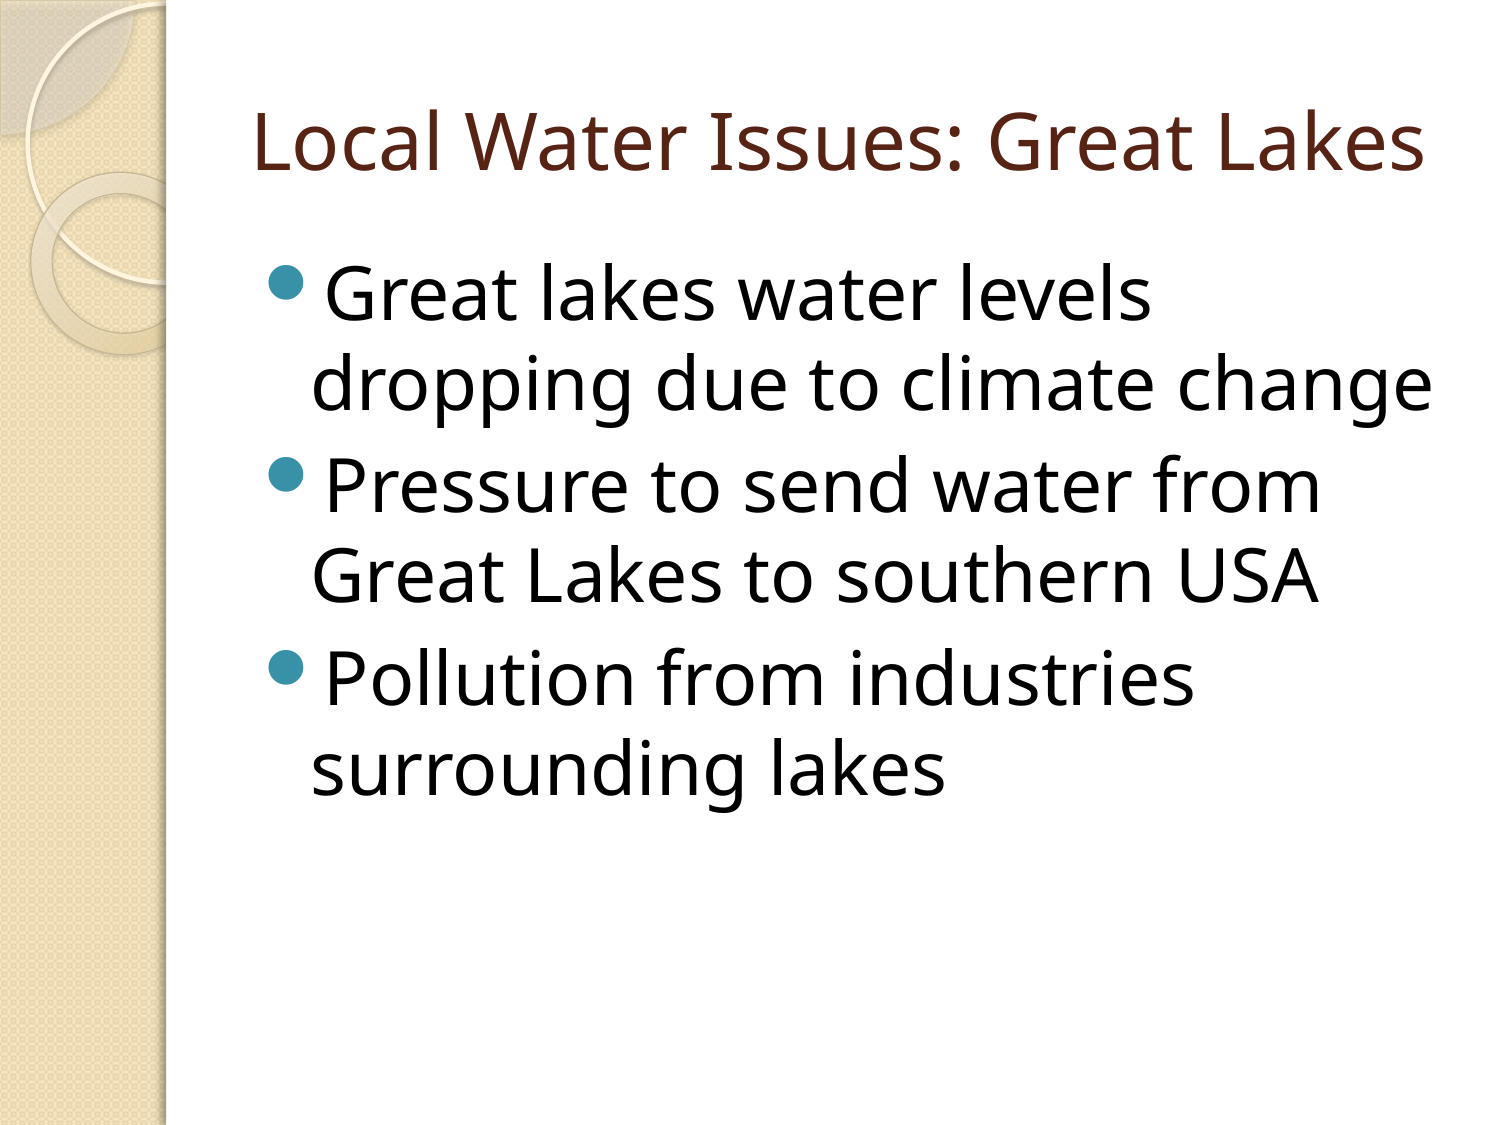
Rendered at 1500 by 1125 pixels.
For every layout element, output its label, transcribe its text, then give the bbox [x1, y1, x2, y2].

title Local Water Issues: Great Lakes [235, 45, 1466, 233]
list Great lakes water levels dropping due to climate change Pressure to send water from Great Lakes to southern USA Pollution from industries surrounding lakes [235, 237, 1466, 1025]
